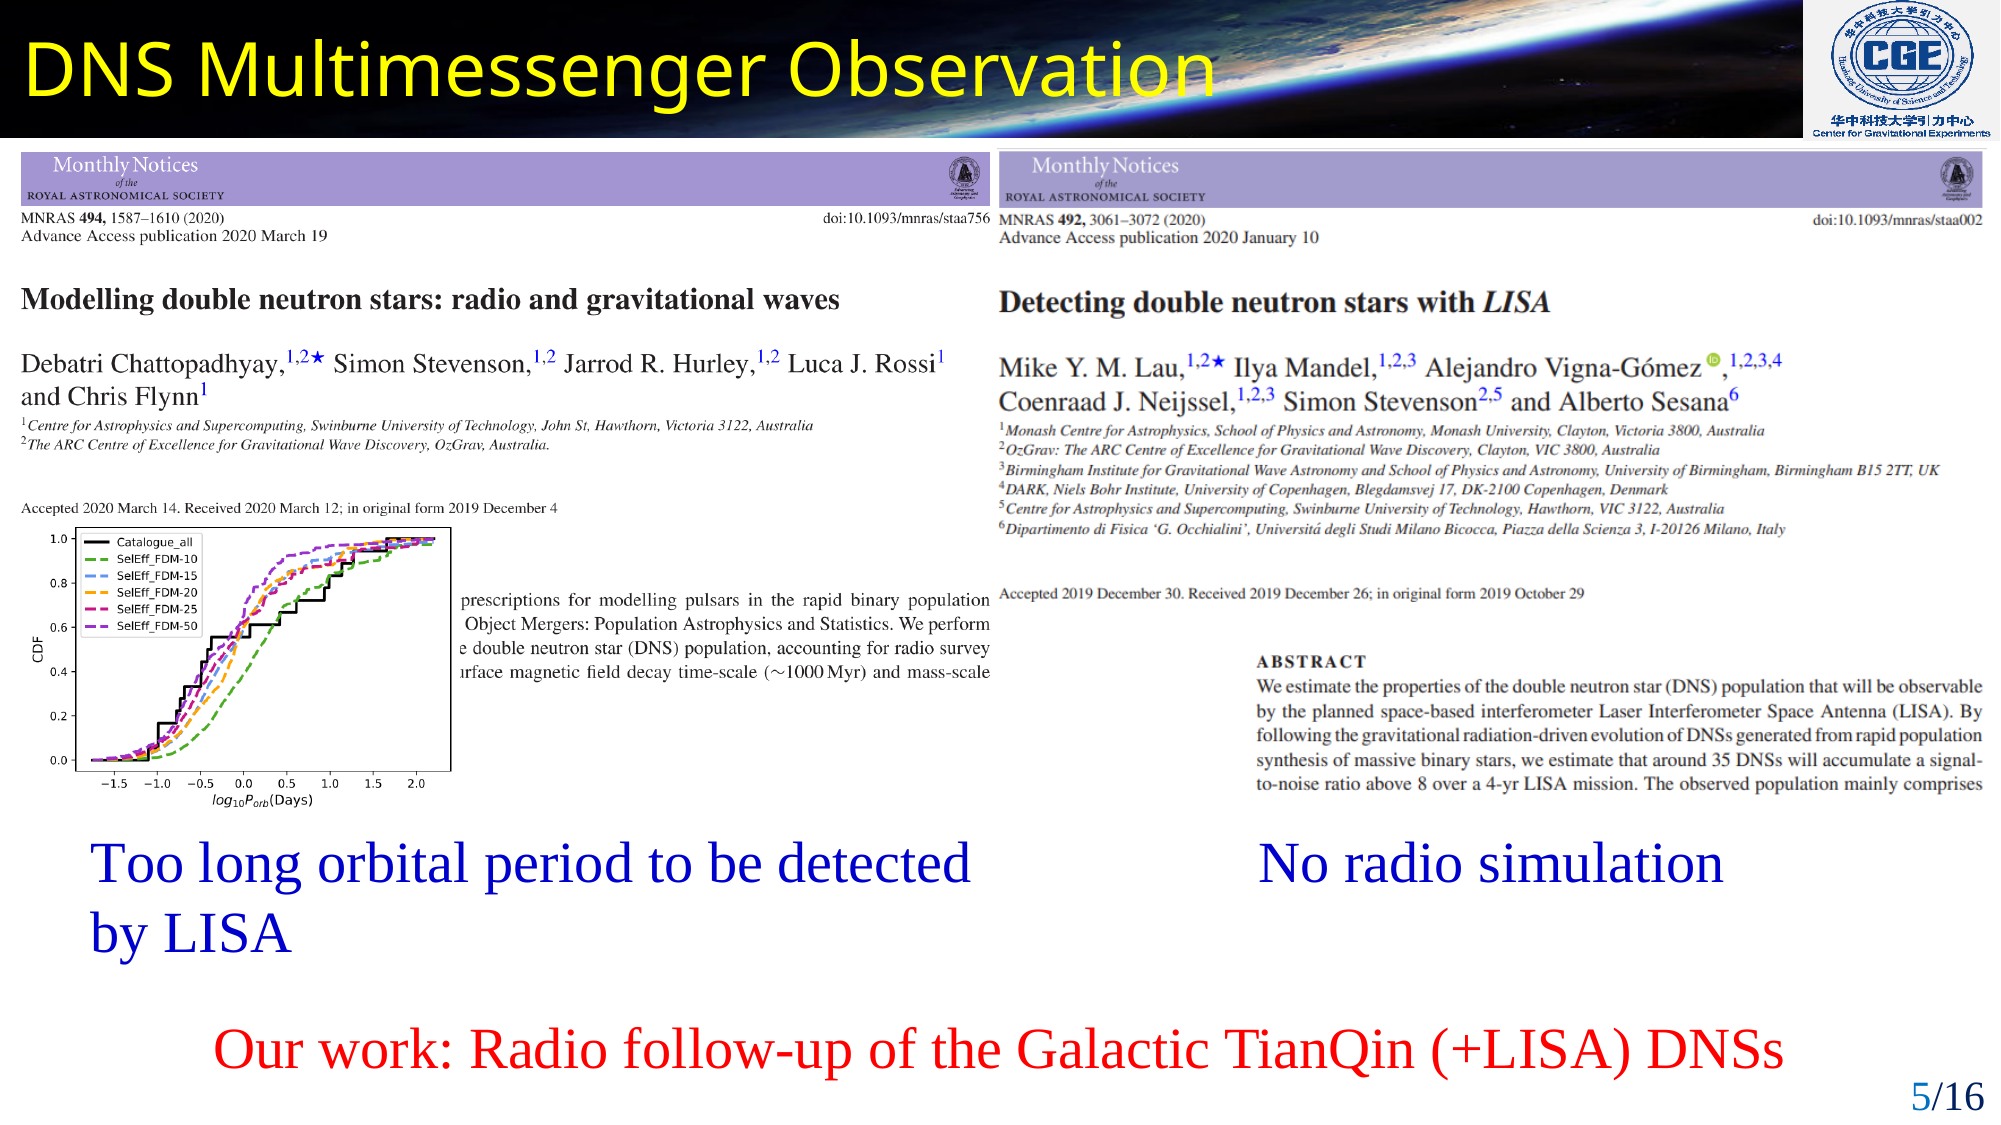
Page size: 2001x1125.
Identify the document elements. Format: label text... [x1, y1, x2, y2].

text_box Our work: Radio follow-up of the Galactic TianQin (+LISA) DNSs [192, 1002, 1808, 1088]
picture [997, 148, 1987, 799]
text_box No radio simulation [1243, 816, 1741, 902]
picture [0, 0, 2001, 141]
title DNS Multimessenger Observation [7, 0, 1740, 135]
picture [20, 151, 995, 813]
text_box Too long orbital period to be detected by LISA [75, 816, 992, 972]
slide_number 5/16 [1533, 1063, 2000, 1124]
